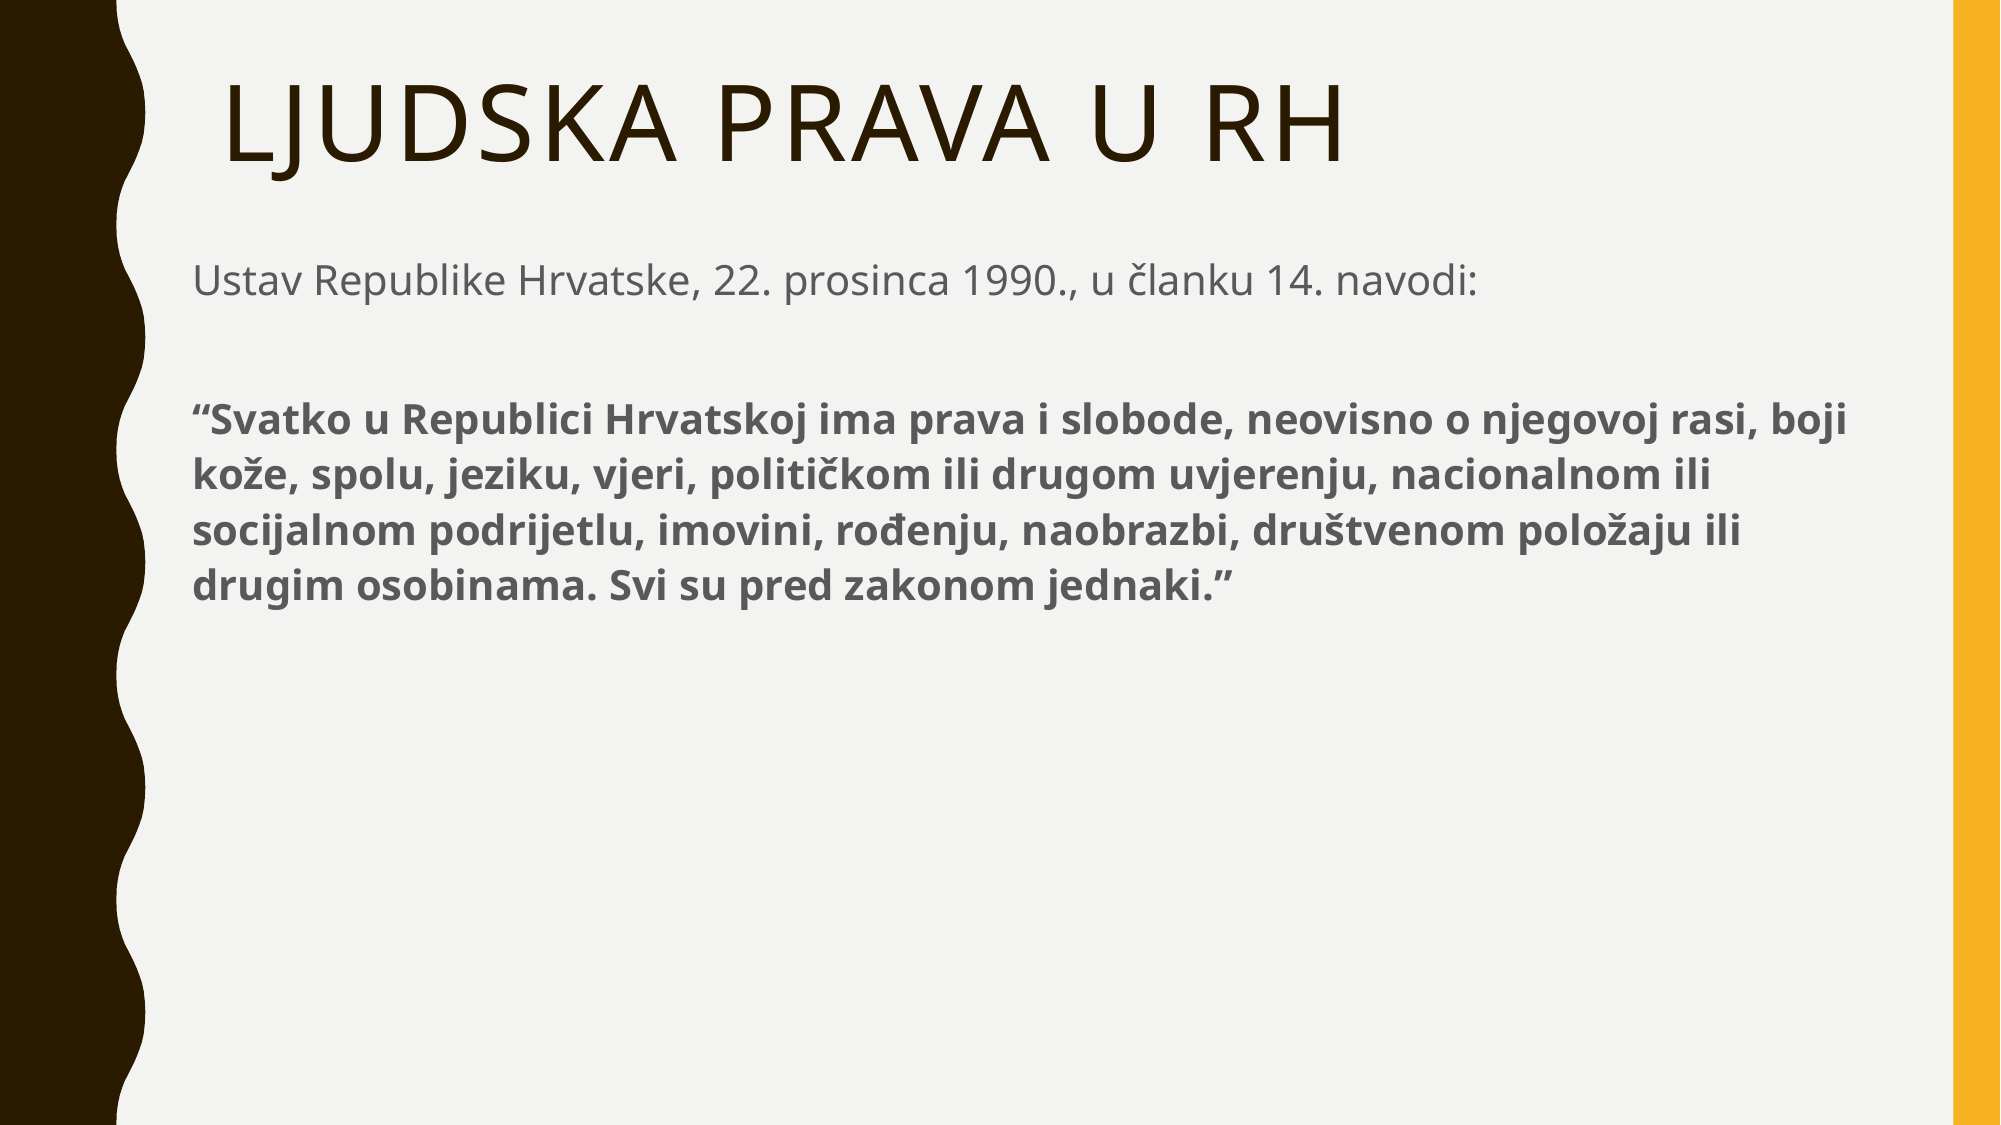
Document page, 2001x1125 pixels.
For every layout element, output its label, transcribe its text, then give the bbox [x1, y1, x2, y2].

list Ustav Republike Hrvatske, 22. prosinca 1990., u članku 14. navodi: “Svatko u Republici Hrvatskoj ima prava i slobode, neovisno o njegovoj rasi, boji kože, spolu, jeziku, vjeri, političkom ili drugom uvjerenju, nacionalnom ili socijalnom podrijetlu, imovini, rođenju, naobrazbi, društvenom položaju ili drugim osobinama. Svi su pred zakonom jednaki.” [177, 241, 1875, 1082]
title Ljudska prava u rh [205, 62, 1875, 241]
